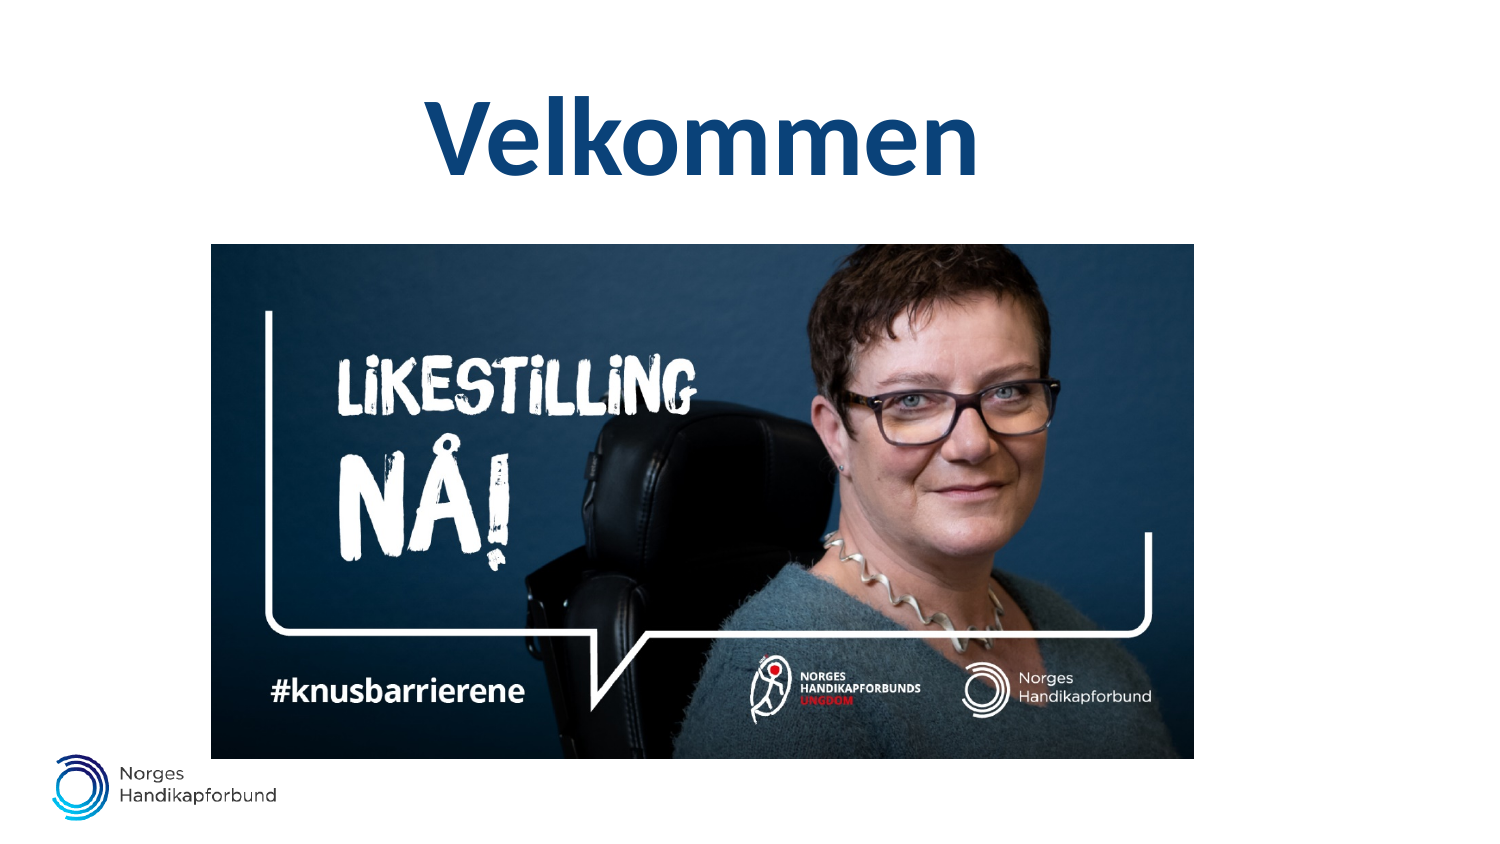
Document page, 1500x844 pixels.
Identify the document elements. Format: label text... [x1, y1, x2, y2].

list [211, 244, 1195, 759]
picture [45, 745, 281, 828]
title Velkommen [29, 91, 1377, 170]
